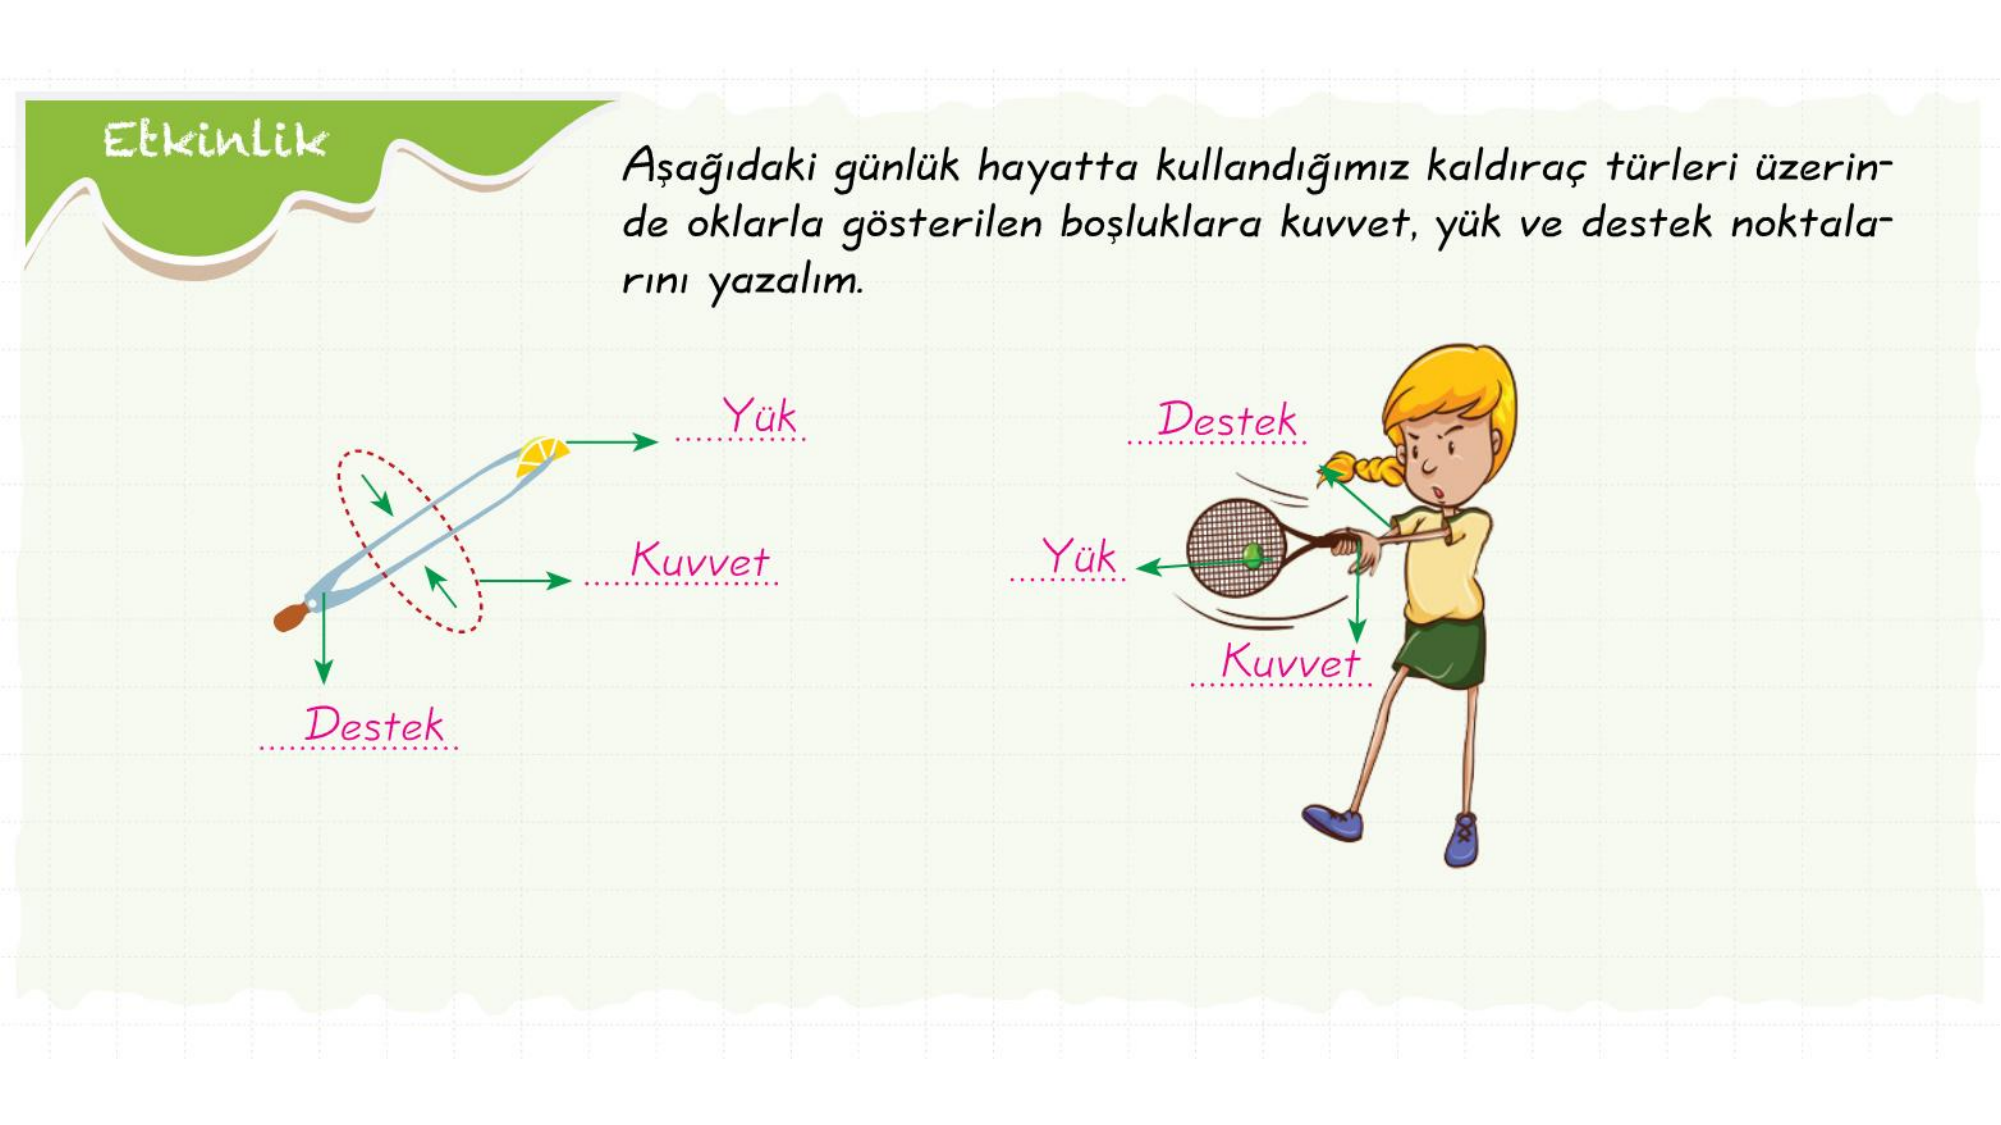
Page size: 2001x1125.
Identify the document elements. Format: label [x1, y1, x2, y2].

picture [0, 66, 2000, 1059]
